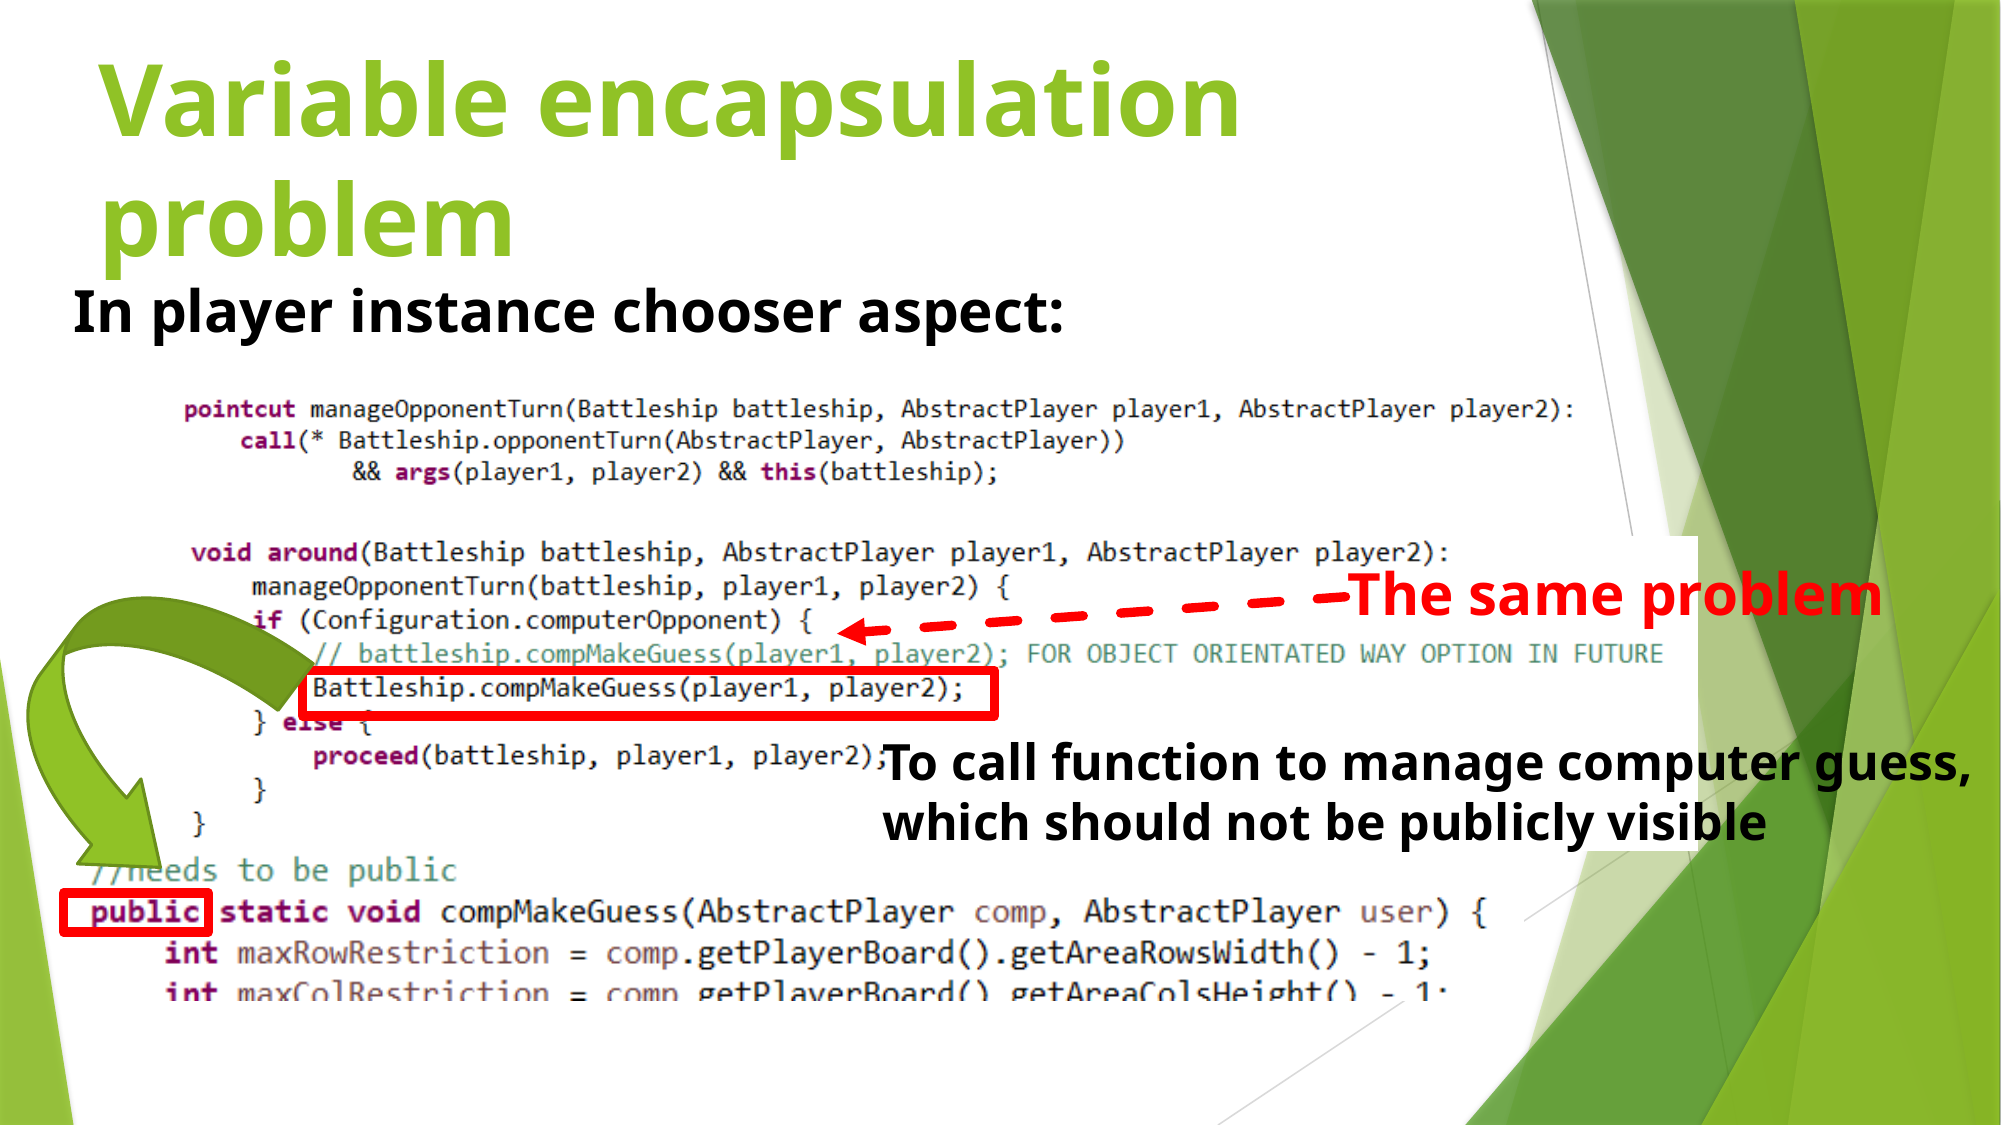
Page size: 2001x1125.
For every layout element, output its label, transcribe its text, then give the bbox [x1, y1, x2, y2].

text_box In player instance chooser aspect: [59, 267, 1081, 352]
text_box To call function to manage computer guess, which should not be publicly visible [1699, 723, 2000, 858]
title Variable encapsulation problem [83, 28, 1494, 246]
picture [62, 535, 1698, 1002]
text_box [836, 596, 1346, 635]
text_box [26, 596, 167, 827]
picture [172, 385, 1583, 496]
text_box The same problem [1702, 549, 1900, 635]
